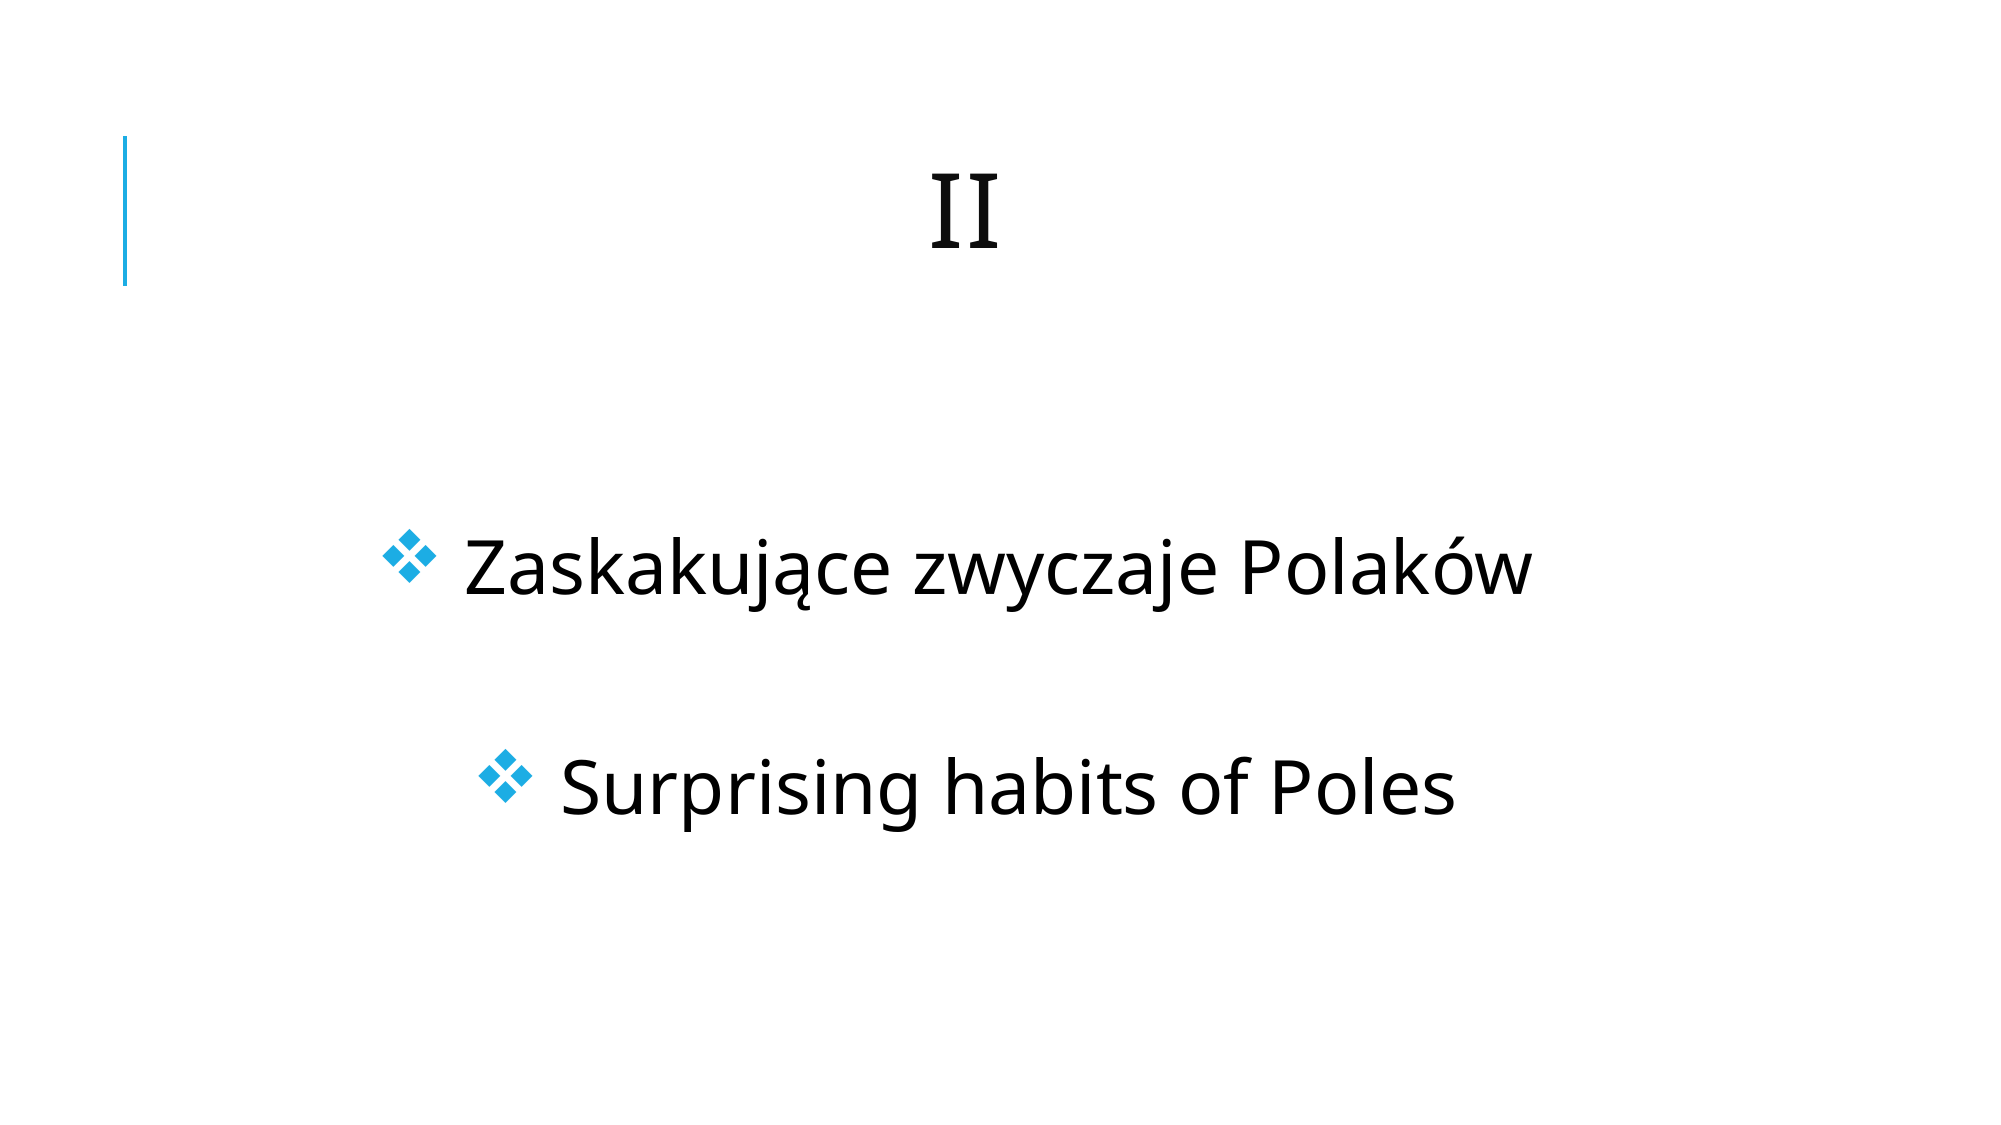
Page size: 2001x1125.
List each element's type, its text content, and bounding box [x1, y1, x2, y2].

title II [168, 96, 1763, 342]
list Zaskakujące zwyczaje Polaków Surprising habits of Poles [168, 522, 1763, 1125]
